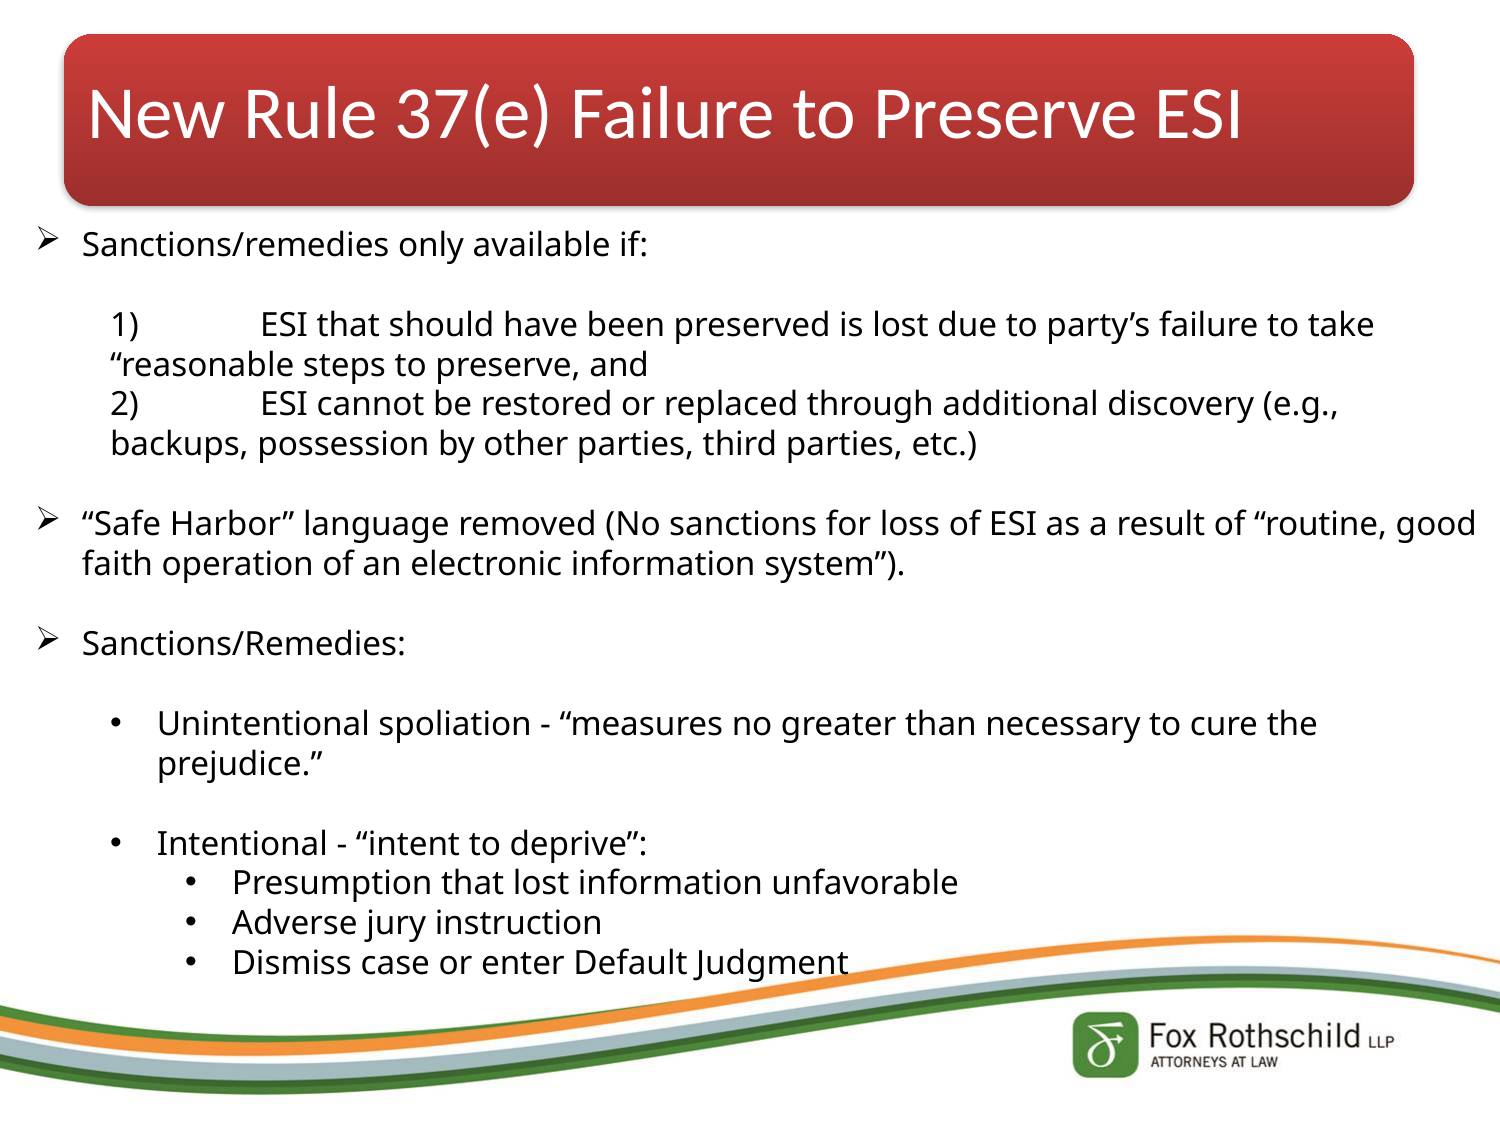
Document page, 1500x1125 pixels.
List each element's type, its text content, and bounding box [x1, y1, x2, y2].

picture [0, 0, 1500, 1125]
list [63, 34, 1415, 207]
text_box Sanctions/remedies only available if: 1) ESI that should have been preserved is lost due to party’s failure to take “reasonable steps to preserve, and 2) ESI cannot be restored or replaced through additional discovery (e.g., backups, possession by other parties, third parties, etc.) “Safe Harbor” language removed (No sanctions for loss of ESI as a result of “routine, good faith operation of an electronic information system”). Sanctions/Remedies: Unintentional spoliation - “measures no greater than necessary to cure the prejudice.” Intentional - “intent to deprive”: Presumption that lost information unfavorable Adverse jury instruction Dismiss case or enter Default Judgment [20, 175, 1500, 1029]
